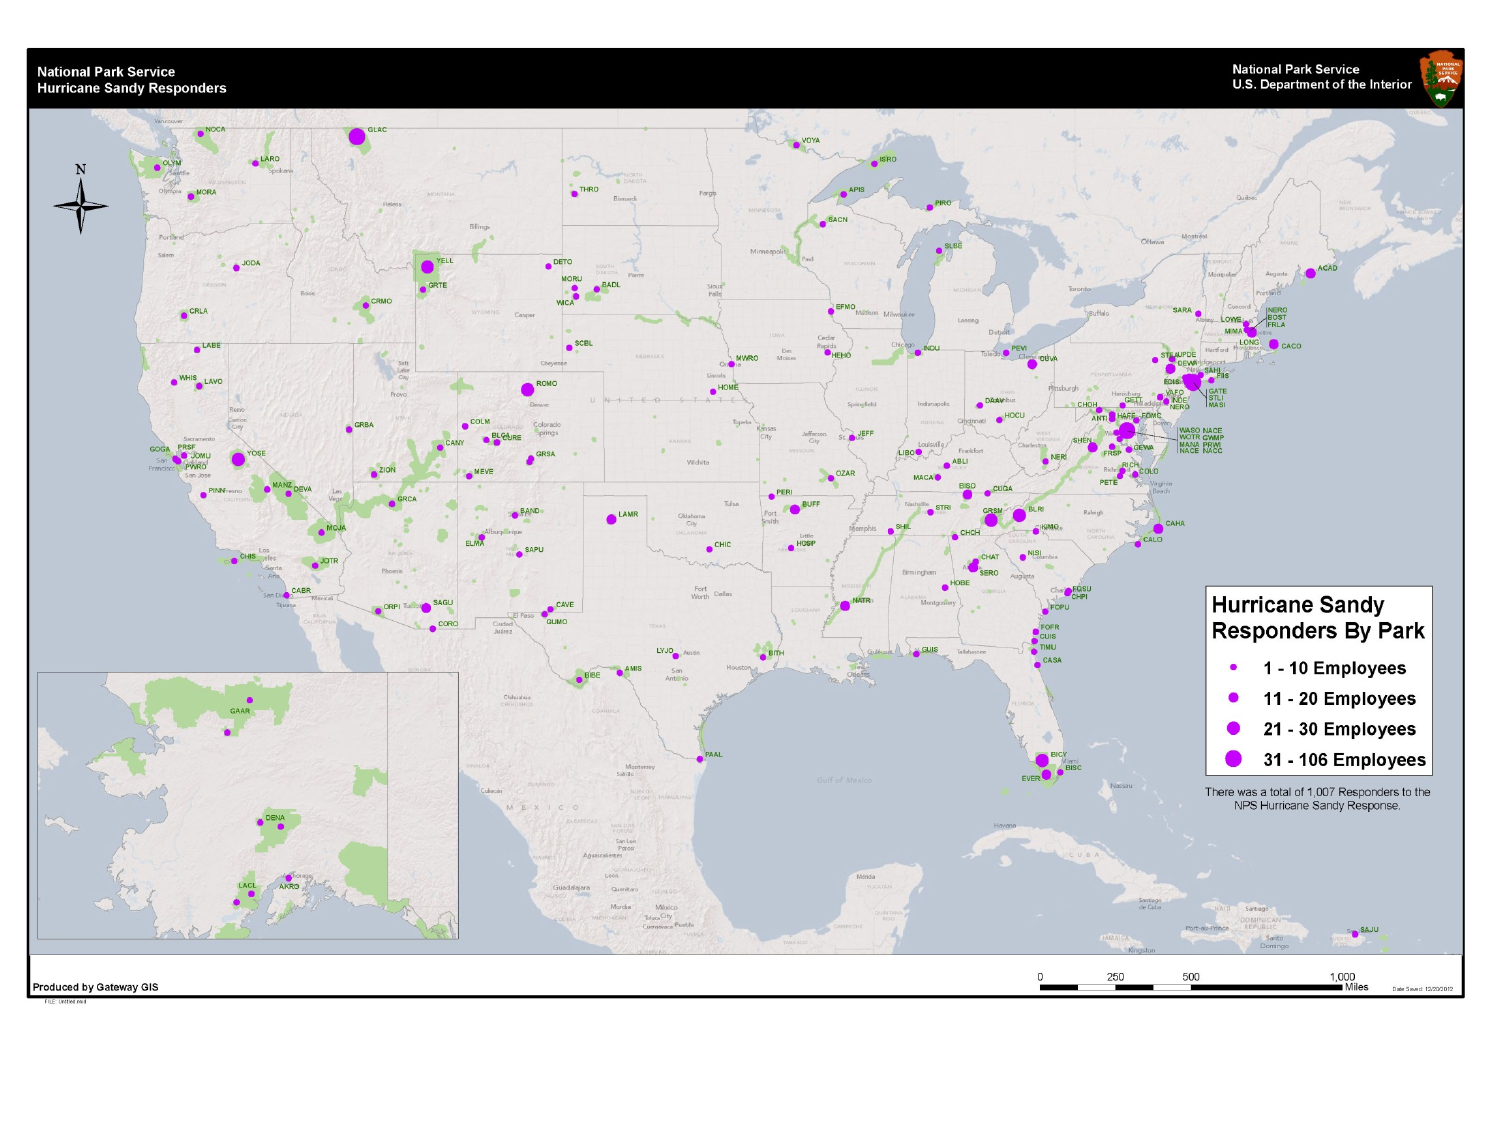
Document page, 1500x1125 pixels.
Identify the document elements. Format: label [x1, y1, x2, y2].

picture [12, 37, 1476, 1038]
